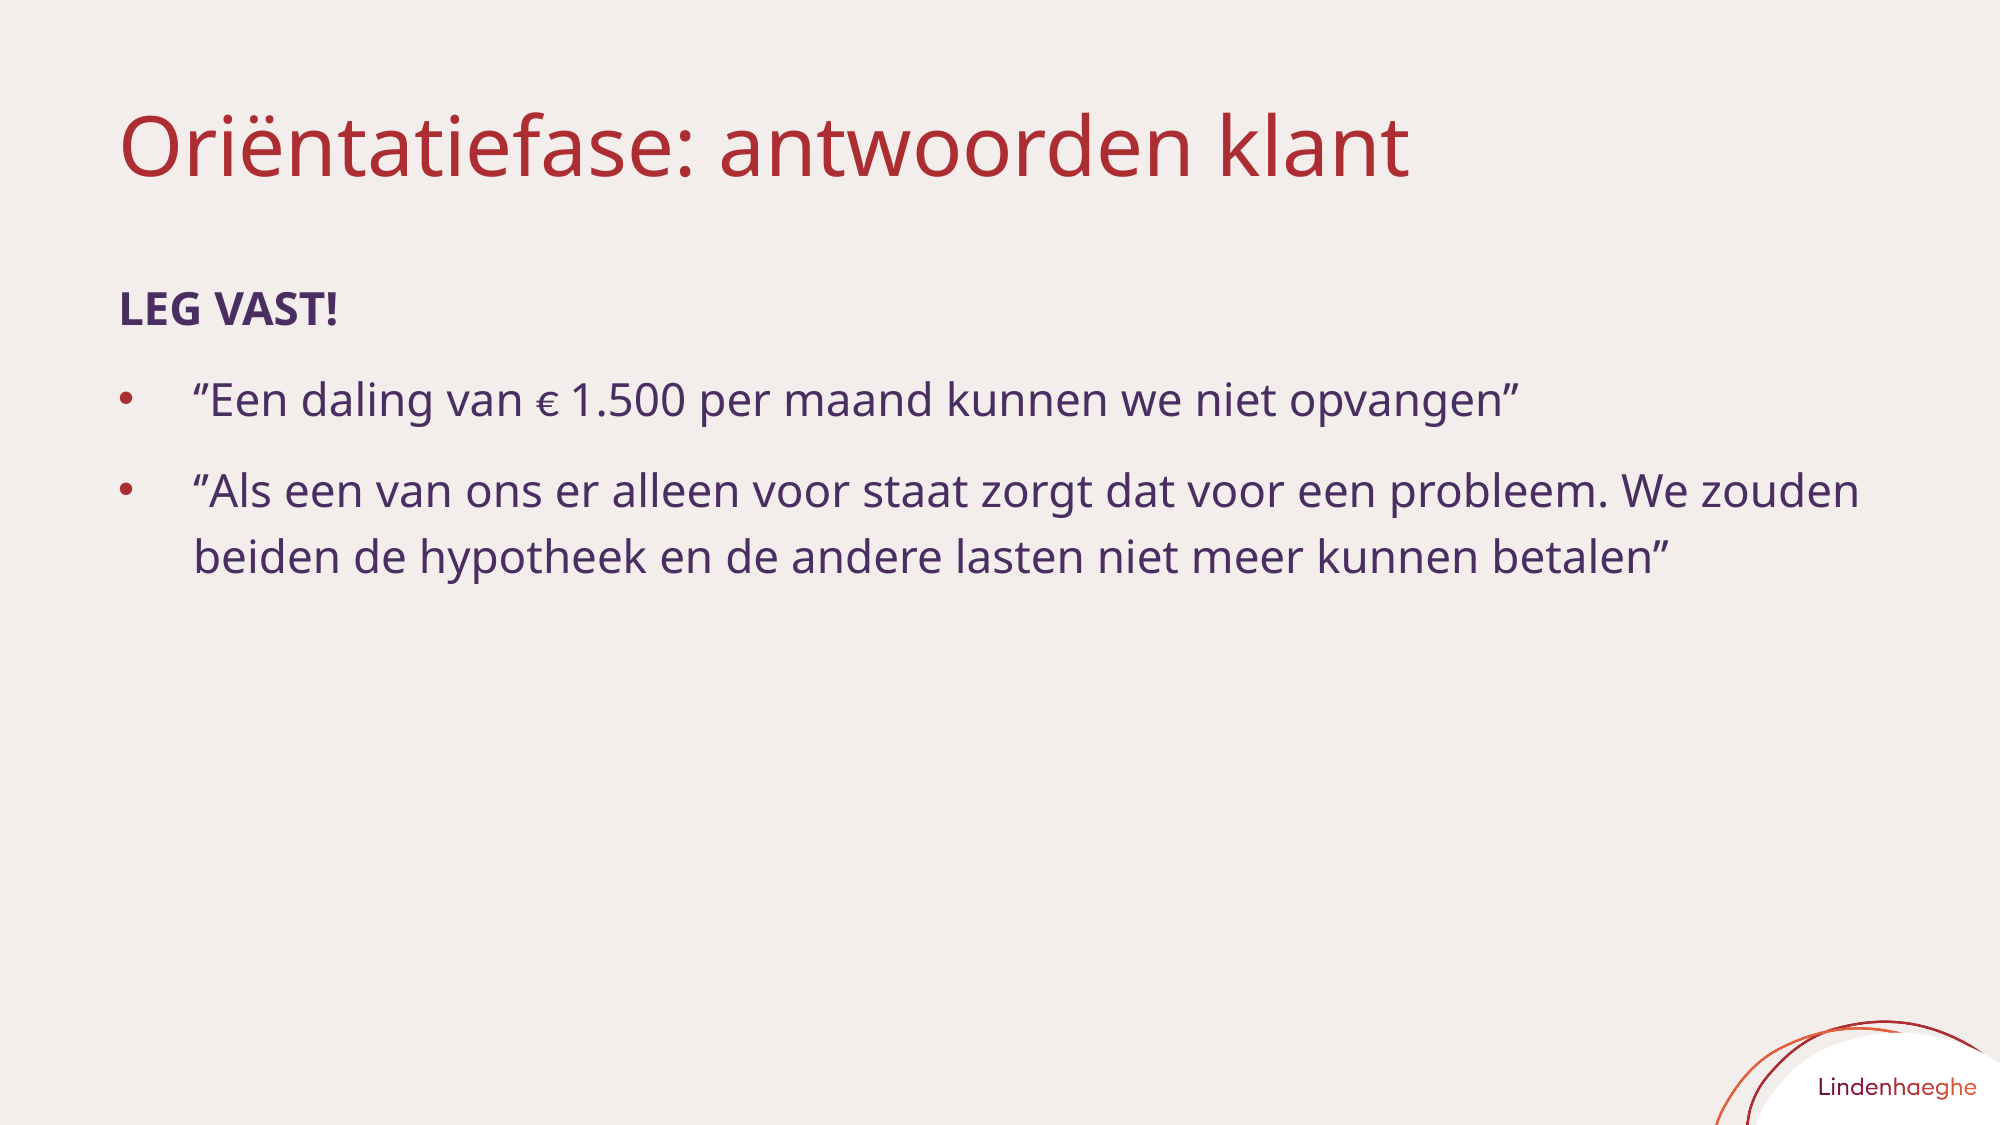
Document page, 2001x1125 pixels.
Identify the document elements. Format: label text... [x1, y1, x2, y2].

picture [1714, 1020, 2000, 1125]
list LEG VAST! ‘’Een daling van € 1.500 per maand kunnen we niet opvangen’’ ‘’Als een van ons er alleen voor staat zorgt dat voor een probleem. We zouden beiden de hypotheek en de andere lasten niet meer kunnen betalen’’ [118, 268, 1883, 993]
title Oriëntatiefase: antwoorden klant [118, 104, 1882, 197]
